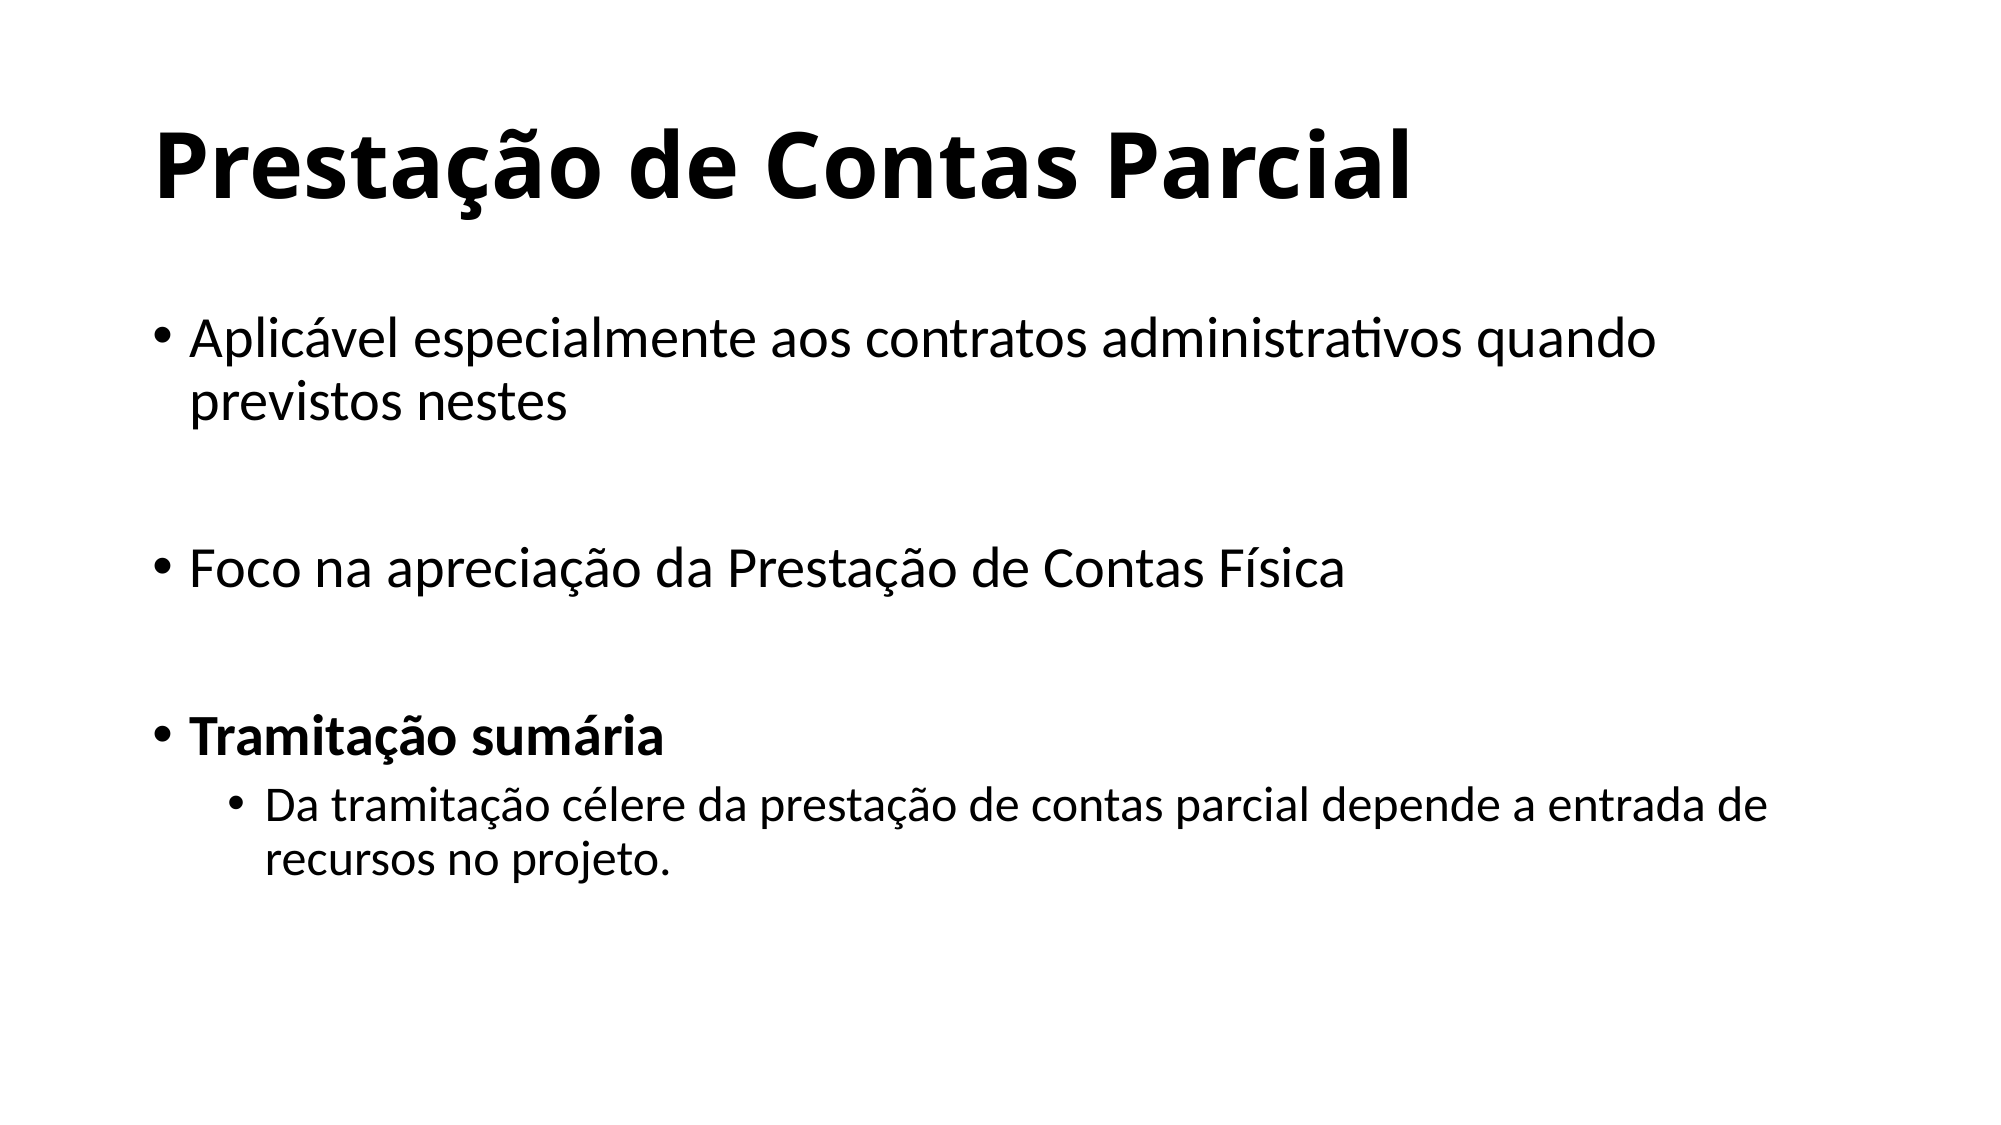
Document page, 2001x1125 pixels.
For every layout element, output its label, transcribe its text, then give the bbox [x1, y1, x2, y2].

title Prestação de Contas Parcial [137, 59, 1863, 278]
list Aplicável especialmente aos contratos administrativos quando previstos nestes Foco na apreciação da Prestação de Contas Física Tramitação sumária Da tramitação célere da prestação de contas parcial depende a entrada de recursos no projeto. [137, 299, 1863, 1014]
